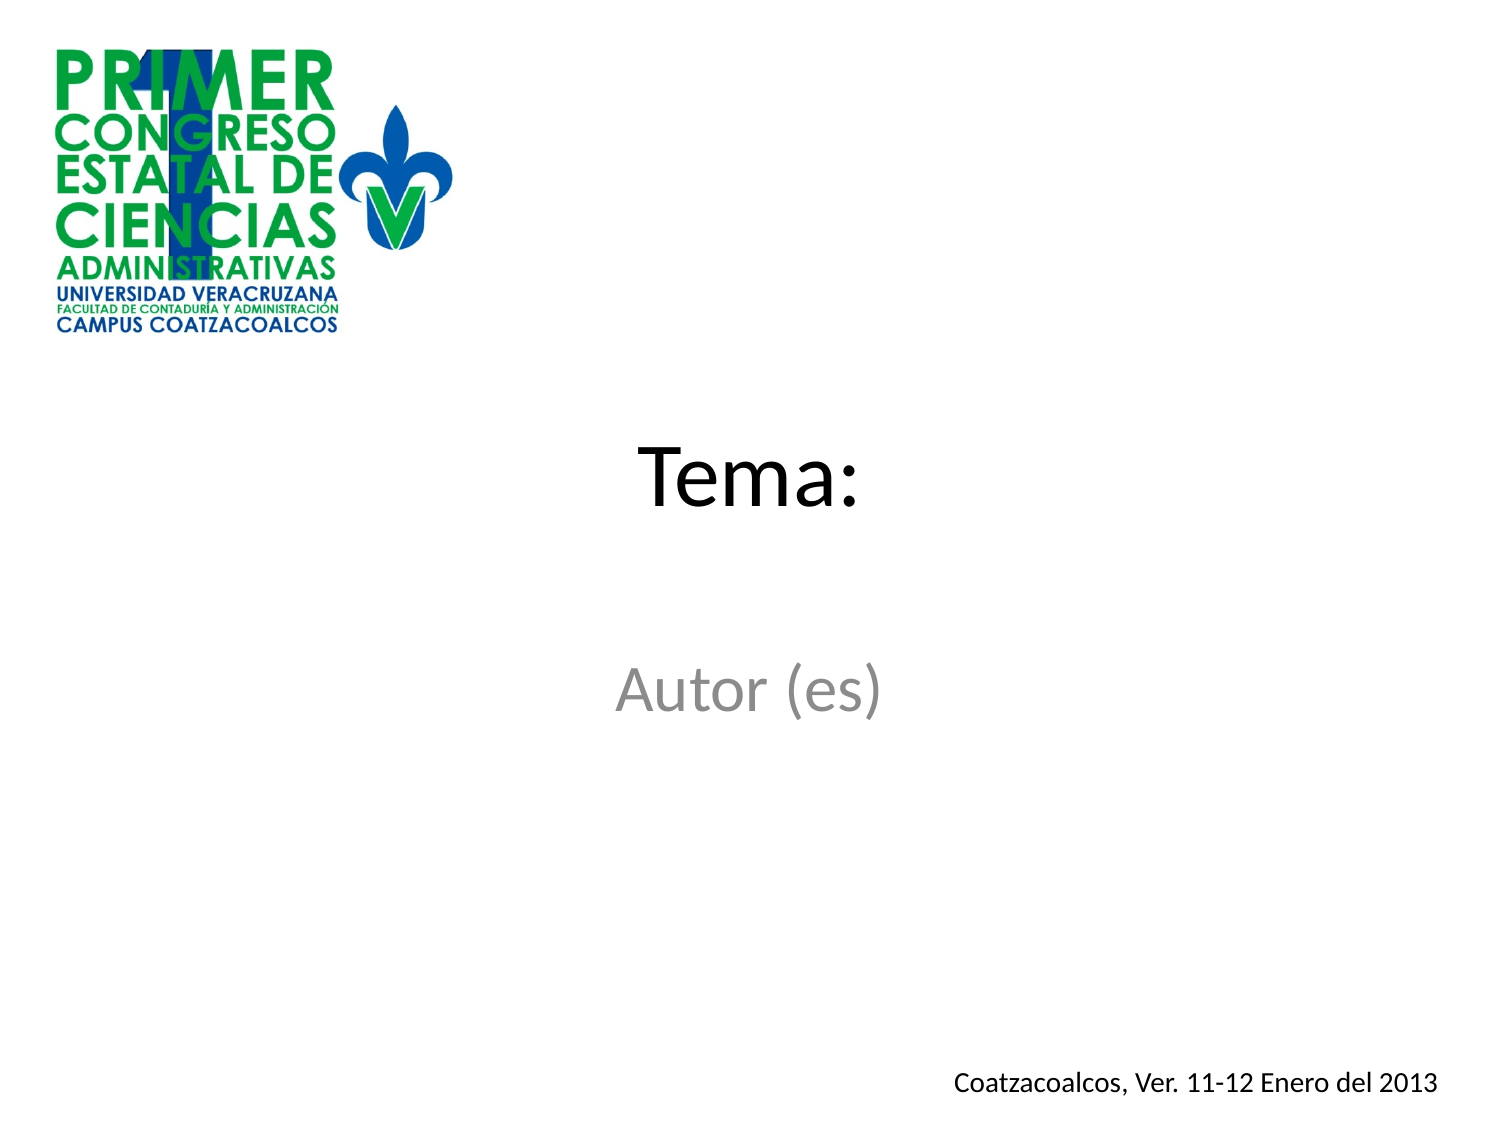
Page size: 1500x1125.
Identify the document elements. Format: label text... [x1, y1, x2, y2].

text_box Coatzacoalcos, Ver. 11-12 Enero del 2013 [53, 1056, 1453, 1106]
picture [51, 38, 459, 343]
title Tema: [112, 349, 1388, 591]
subtitle Autor (es) [225, 637, 1275, 925]
